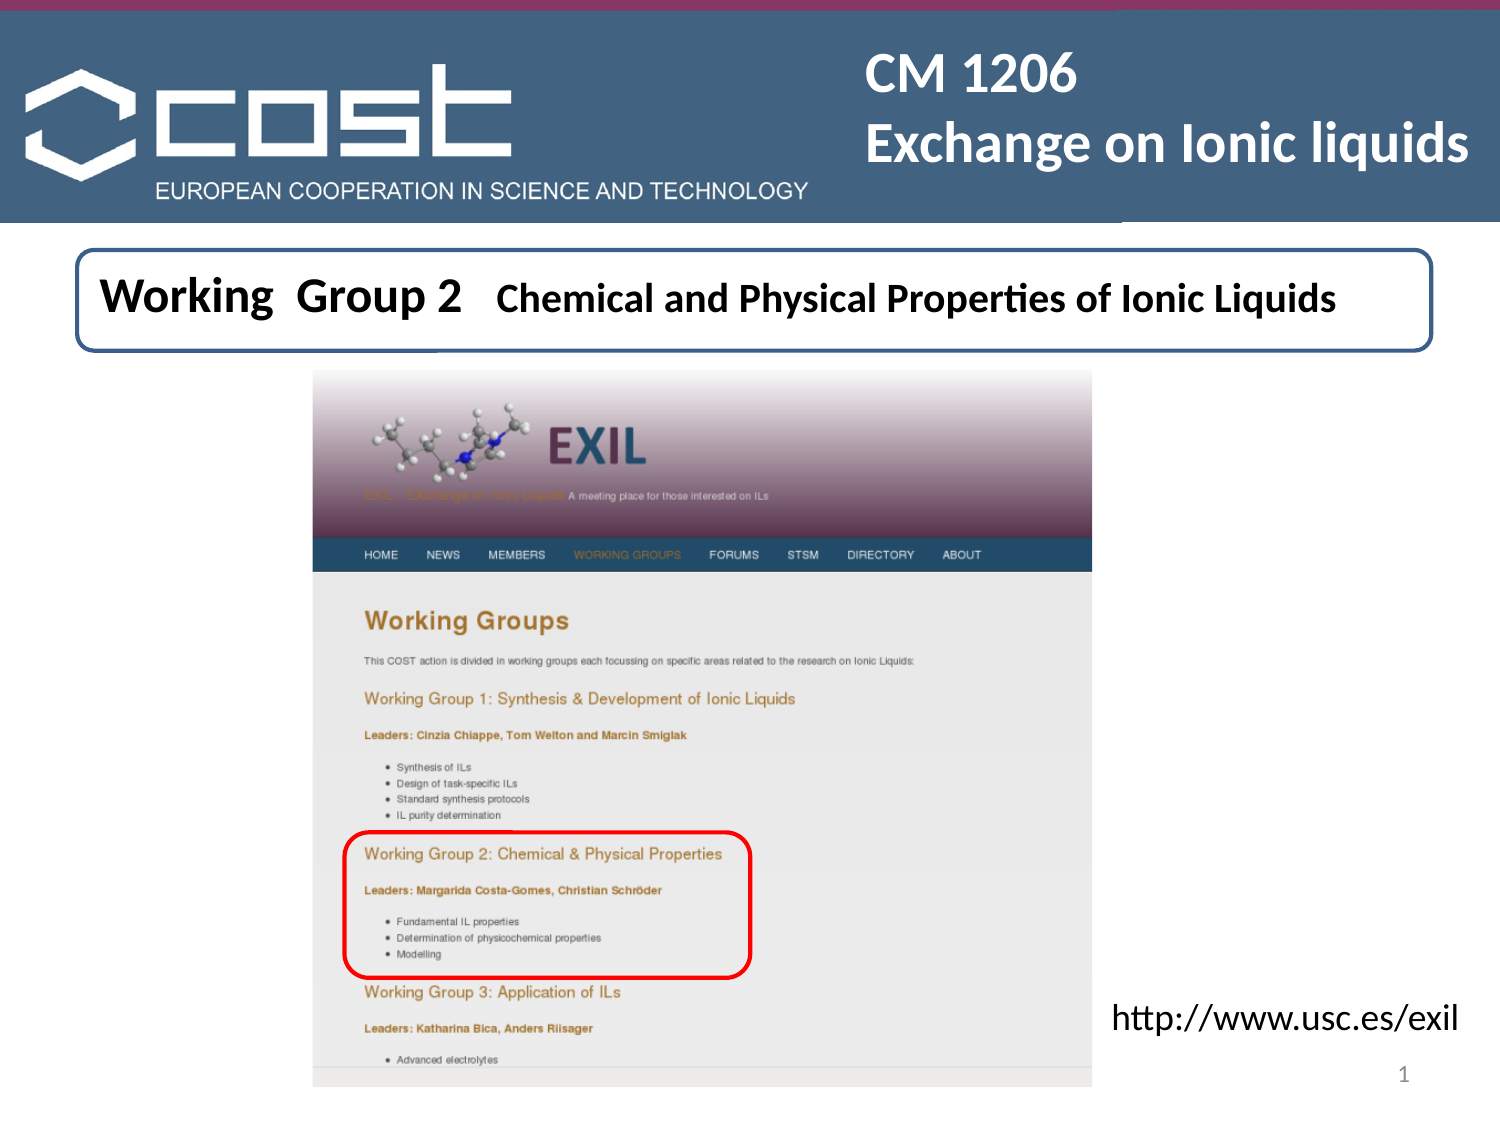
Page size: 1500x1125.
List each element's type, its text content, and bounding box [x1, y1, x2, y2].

slide_number 1 [1074, 1042, 1425, 1103]
text_box http://www.usc.es/exil [1096, 985, 1475, 1046]
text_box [76, 249, 1432, 351]
picture [312, 369, 1093, 1088]
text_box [0, 0, 1500, 233]
